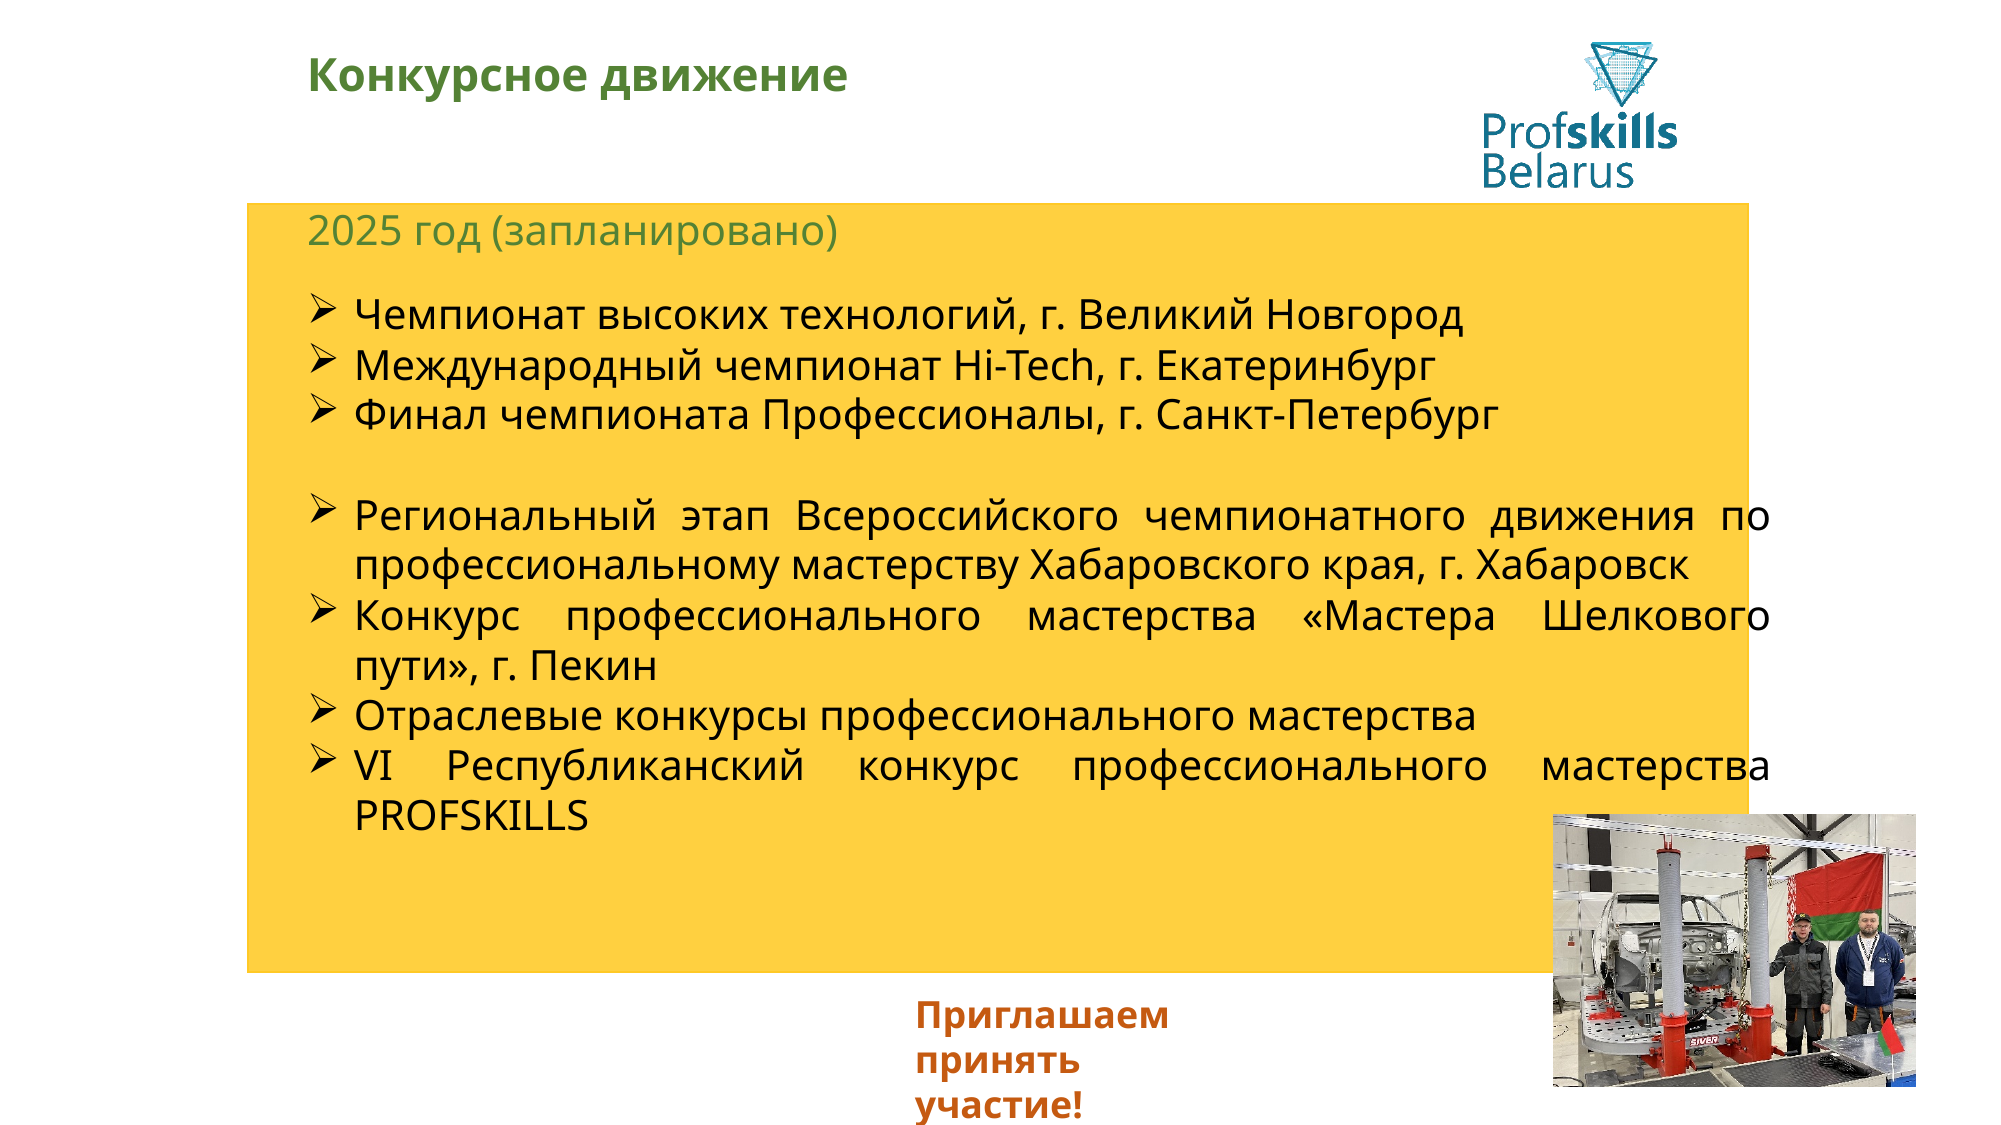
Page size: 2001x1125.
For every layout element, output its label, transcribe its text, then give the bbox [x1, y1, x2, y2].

picture [1484, 42, 1677, 188]
text_box 2025 год (запланировано) Чемпионат высоких технологий, г. Великий Новгород Международный чемпионат Hi-Tech, г. Екатеринбург Финал чемпионата Профессионалы, г. Санкт-Петербург Региональный этап Всероссийского чемпионатного движения по профессиональному мастерству Хабаровского края, г. Хабаровск Конкурс профессионального мастерства «Мастера Шелкового пути», г. Пекин Отраслевые конкурсы профессионального мастерства VI Республиканский конкурс профессионального мастерства PROFSKILLS [292, 208, 1787, 799]
picture [1553, 814, 1916, 1087]
text_box Приглашаем принять участие! [900, 983, 1272, 1125]
text_box [247, 203, 1749, 973]
text_box Конкурсное движение [292, 38, 1508, 108]
